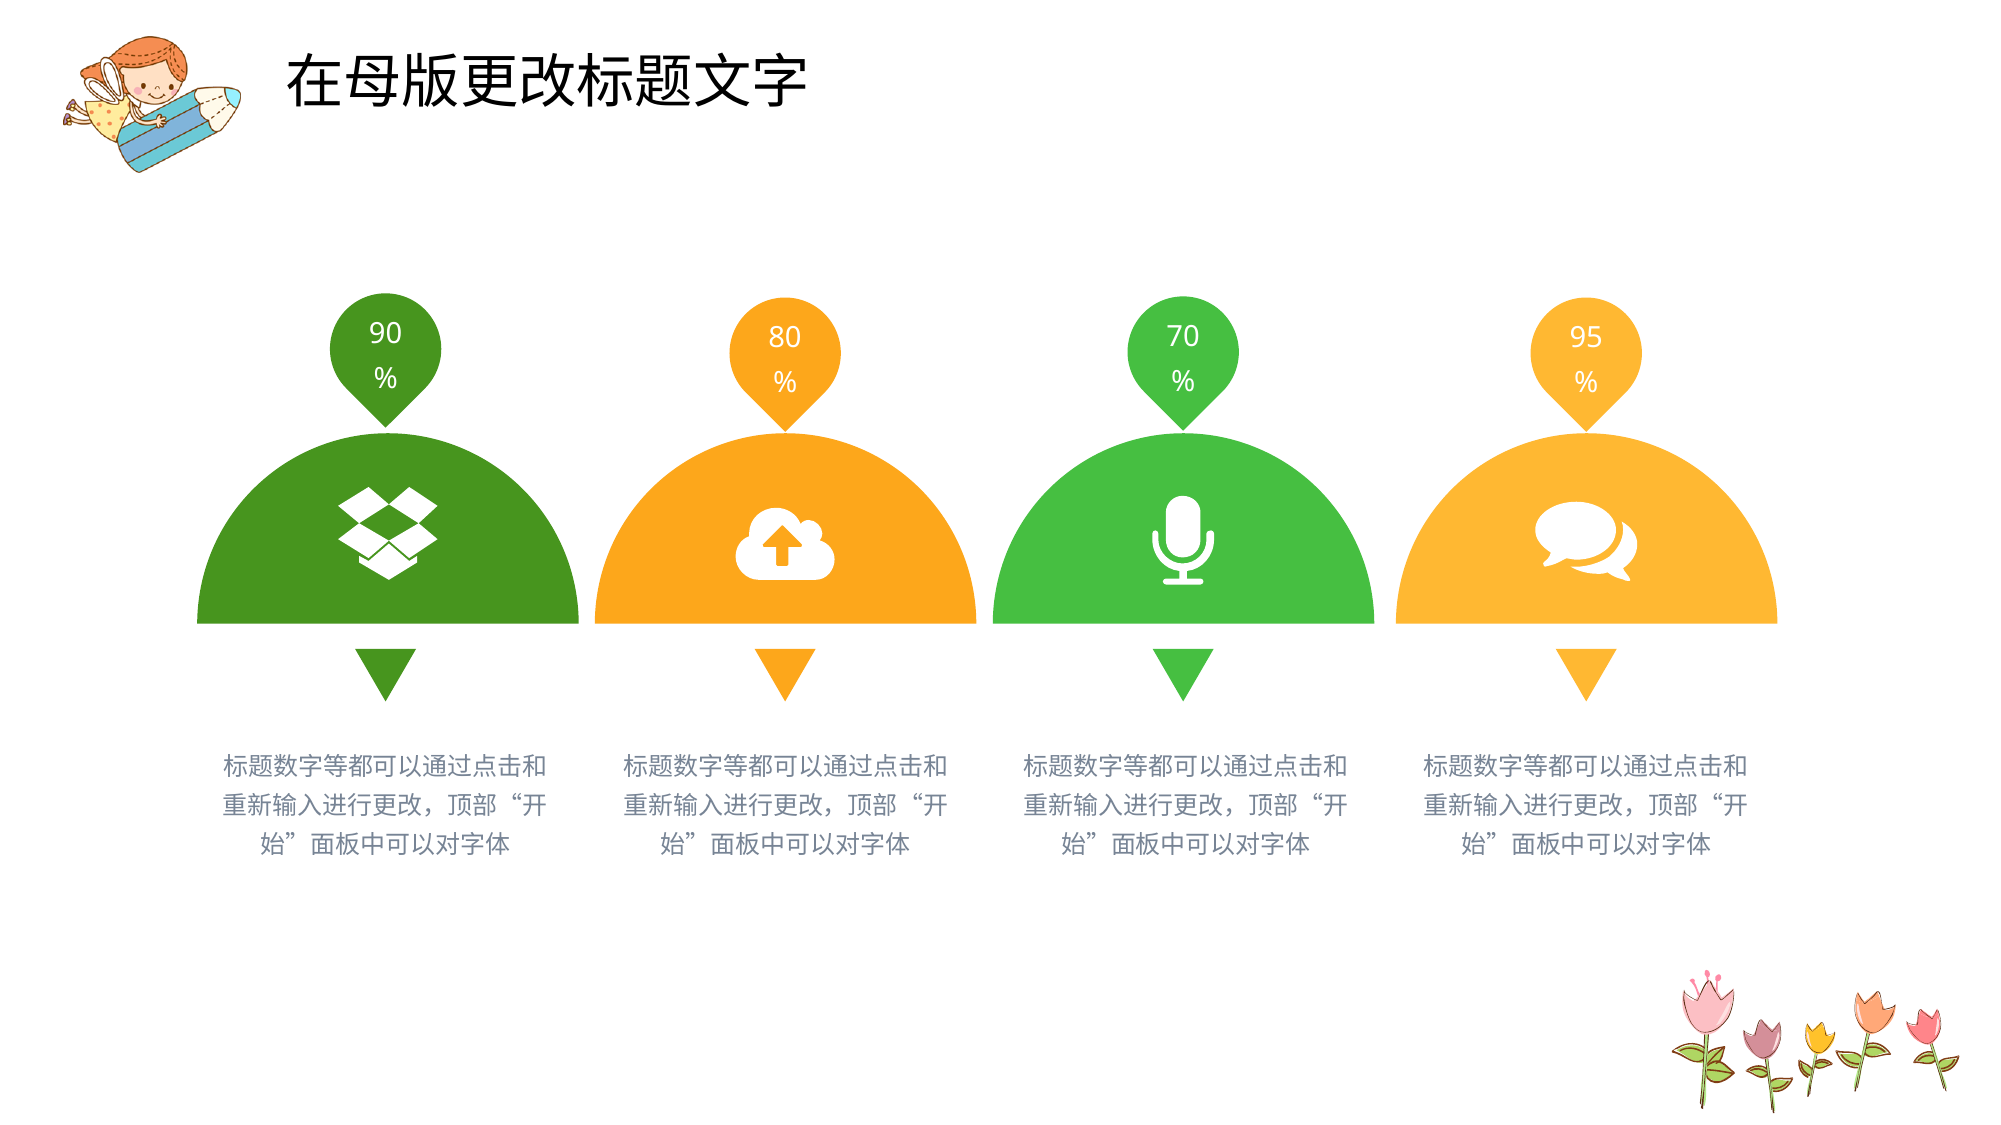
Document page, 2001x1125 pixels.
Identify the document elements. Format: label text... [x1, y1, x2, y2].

picture [63, 36, 241, 173]
text_box [1394, 432, 1779, 625]
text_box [729, 297, 841, 409]
text_box [1150, 647, 1216, 704]
text_box [593, 432, 978, 625]
text_box [752, 647, 818, 704]
text_box 标题数字等都可以通过点击和重新输入进行更改，顶部“开始”面板中可以对字体 [613, 741, 958, 859]
text_box 标题数字等都可以通过点击和重新输入进行更改，顶部“开始”面板中可以对字体 [213, 741, 558, 859]
text_box [1553, 647, 1619, 704]
text_box [353, 647, 418, 704]
text_box [1535, 501, 1616, 567]
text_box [1127, 296, 1239, 408]
text_box 标题数字等都可以通过点击和重新输入进行更改，顶部“开始”面板中可以对字体 [1013, 741, 1358, 859]
text_box [735, 507, 835, 580]
text_box [338, 486, 438, 580]
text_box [1530, 297, 1642, 409]
text_box [1165, 495, 1201, 558]
text_box [196, 432, 580, 625]
text_box [1152, 530, 1215, 585]
text_box 标题数字等都可以通过点击和重新输入进行更改，顶部“开始”面板中可以对字体 [1414, 741, 1759, 859]
text_box [1570, 521, 1638, 581]
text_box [329, 293, 442, 405]
text_box [991, 432, 1376, 625]
